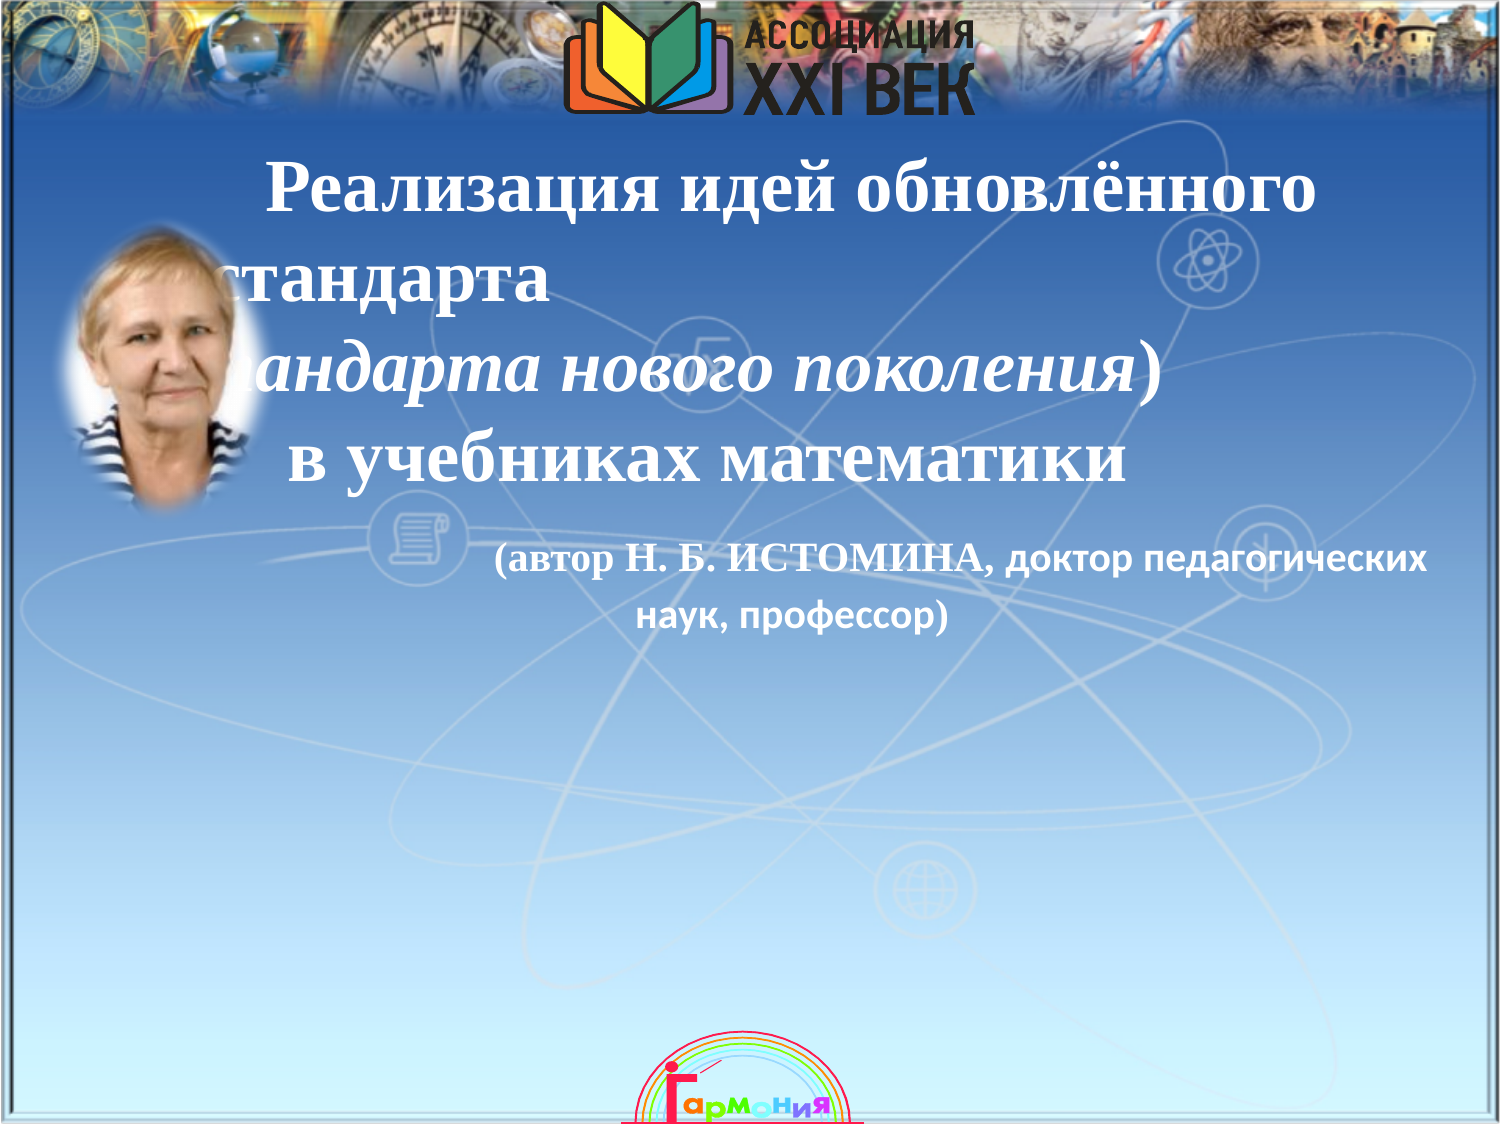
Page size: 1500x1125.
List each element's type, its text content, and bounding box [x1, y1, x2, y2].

picture [0, 0, 1500, 1125]
title Реализация идей обновлённого стандарта (стандарта нового поколения) в учебниках математики (автор Н. Б. ИСТОМИНА, доктор педагогических наук, профессор) [285, 292, 1468, 481]
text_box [562, 0, 978, 117]
